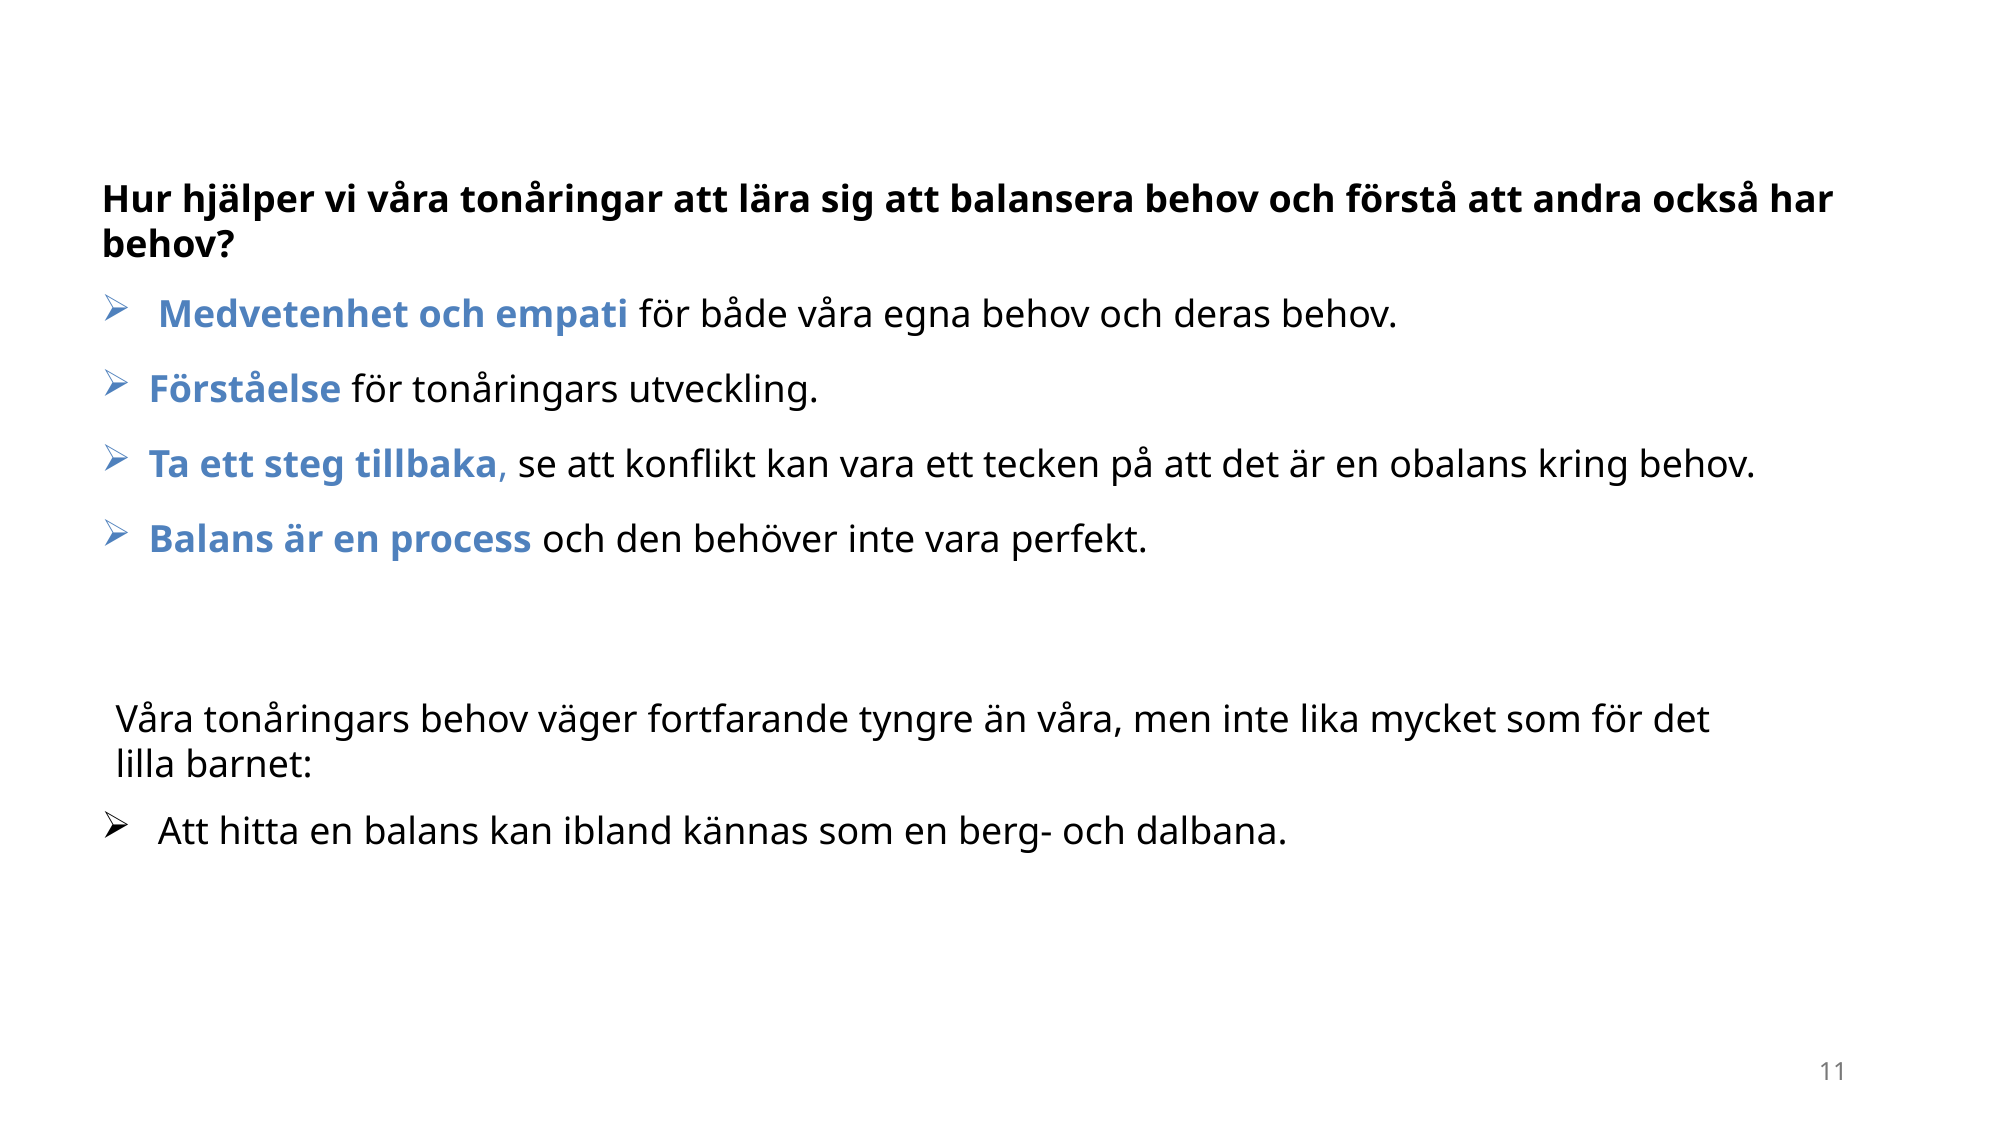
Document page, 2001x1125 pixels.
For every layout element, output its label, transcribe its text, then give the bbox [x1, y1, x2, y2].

slide_number 11 [1412, 1042, 1863, 1103]
text_box Hur hjälper vi våra tonåringar att lära sig att balansera behov och förstå att andra också har behov? Medvetenhet och empati för både våra egna behov och deras behov. Förståelse för tonåringars utveckling. Ta ett steg tillbaka, se att konflikt kan vara ett tecken på att det är en obalans kring behov. Balans är en process och den behöver inte vara perfekt. Våra tonåringars behov väger fortfarande tyngre än våra, men inte lika mycket som för det lilla barnet: Att hitta en balans kan ibland kännas som en berg- och dalbana. [86, 167, 1922, 860]
